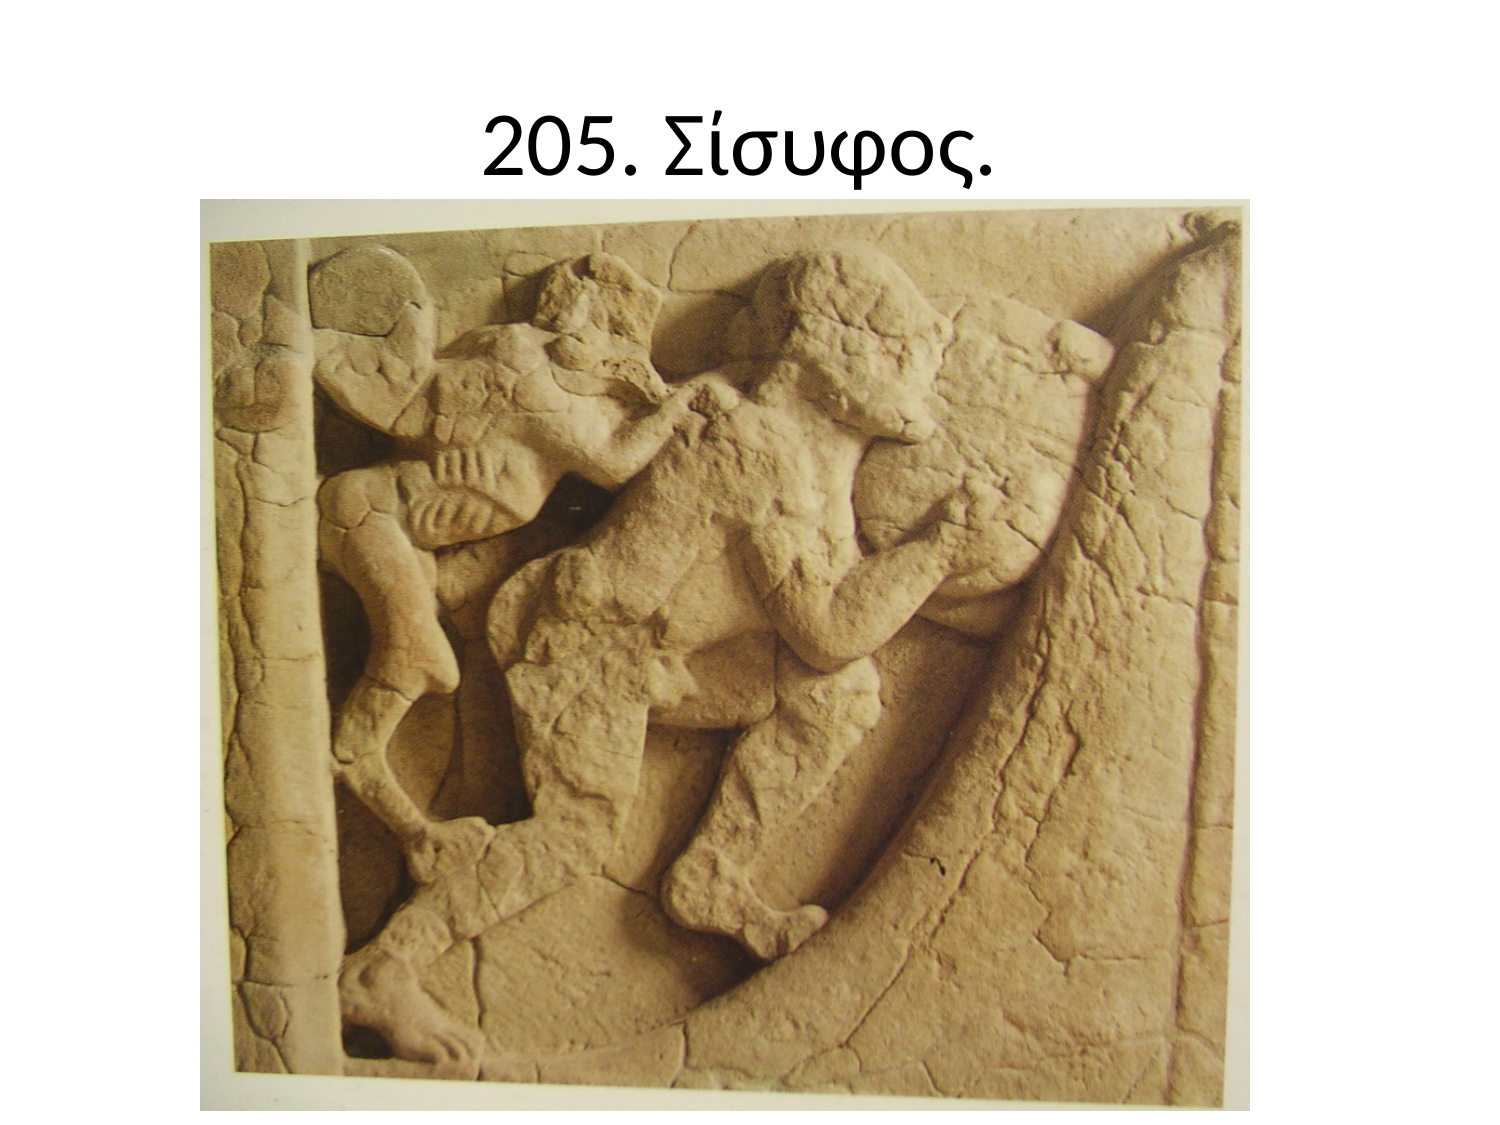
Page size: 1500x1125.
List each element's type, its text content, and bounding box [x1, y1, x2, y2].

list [199, 199, 1251, 1112]
title 205. Σίσυφος. [75, 45, 1425, 233]
